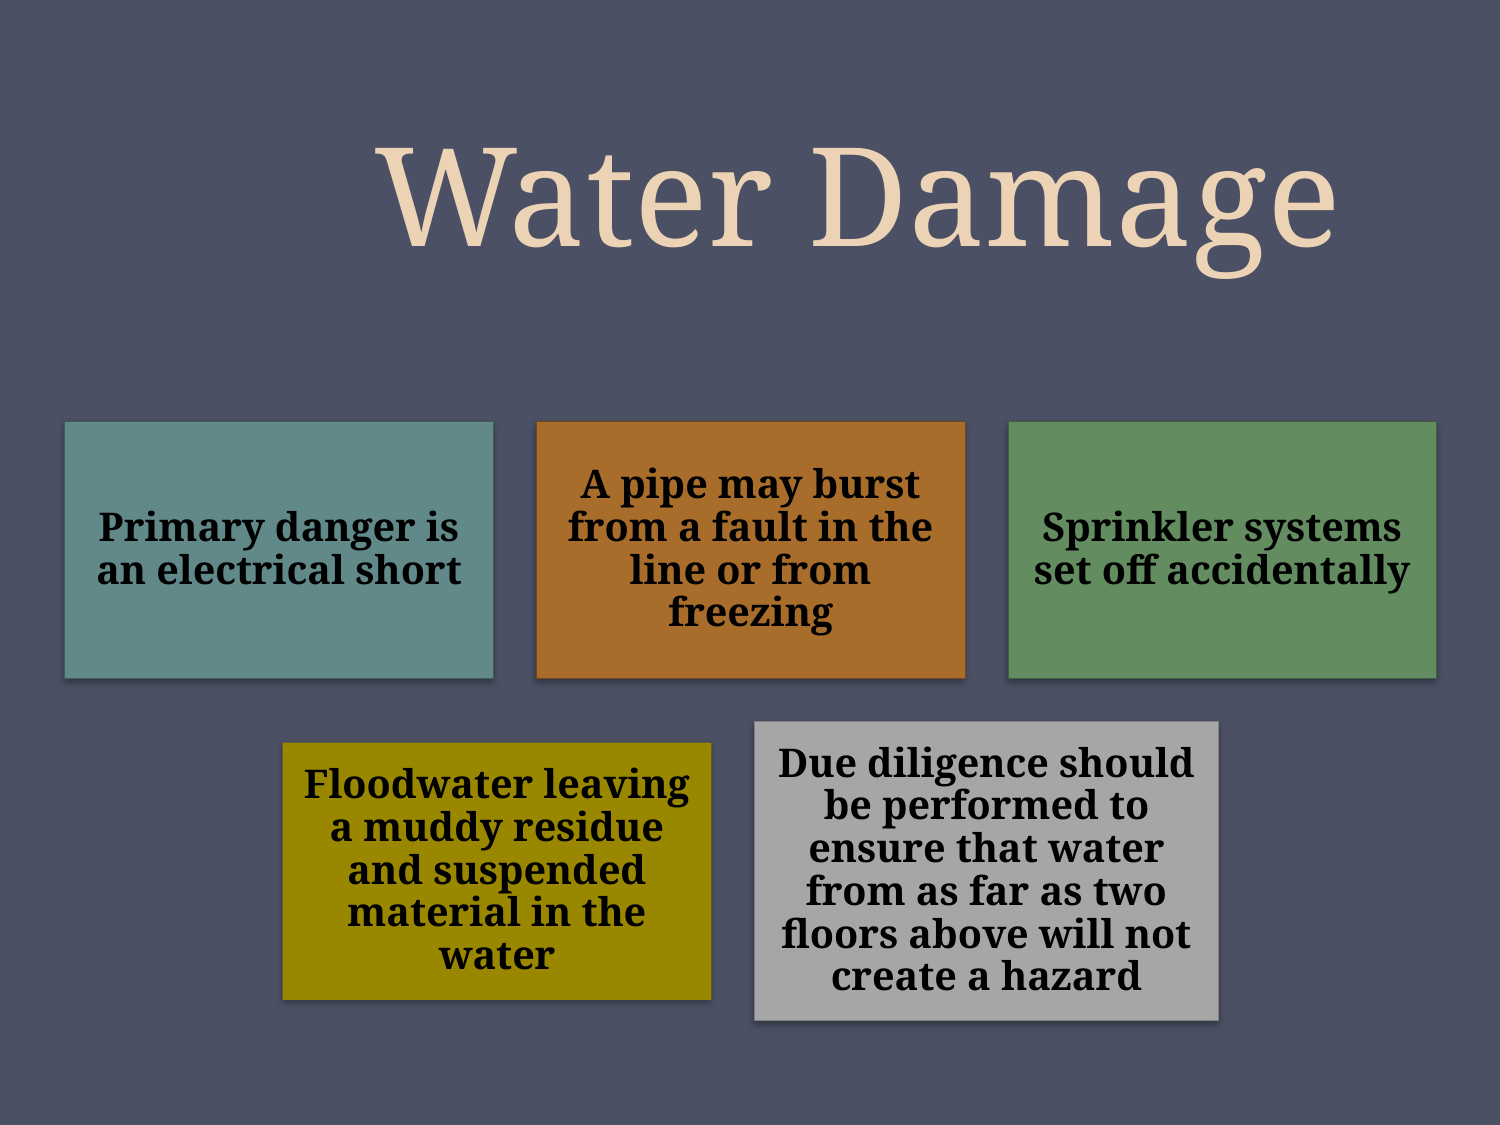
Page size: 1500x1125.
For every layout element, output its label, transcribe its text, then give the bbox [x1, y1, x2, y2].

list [64, 340, 1438, 1102]
title Water Damage [183, 19, 1500, 282]
